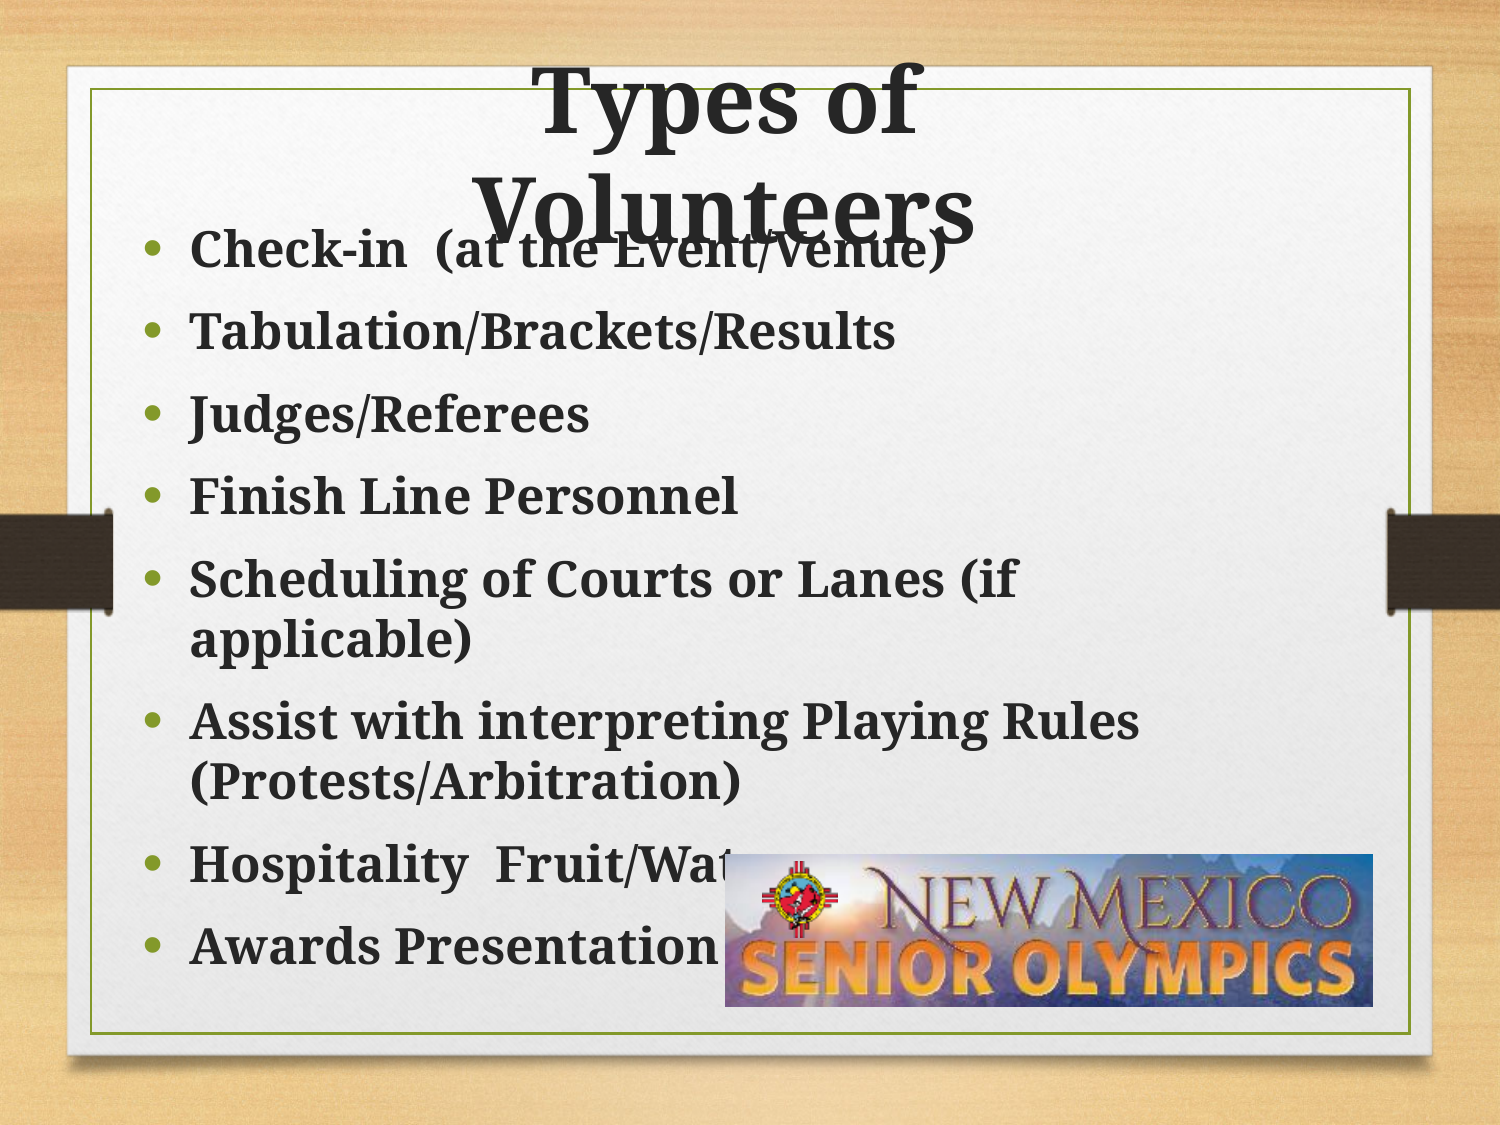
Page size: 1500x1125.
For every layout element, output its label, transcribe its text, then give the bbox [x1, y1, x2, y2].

picture [0, 0, 1500, 1125]
title Types of Volunteers [290, 96, 1160, 208]
list Check-in (at the Event/Venue) Tabulation/Brackets/Results Judges/Referees Finish Line Personnel Scheduling of Courts or Lanes (if applicable) Assist with interpreting Playing Rules (Protests/Arbitration) Hospitality Fruit/Water Awards Presentation [127, 209, 1298, 1009]
